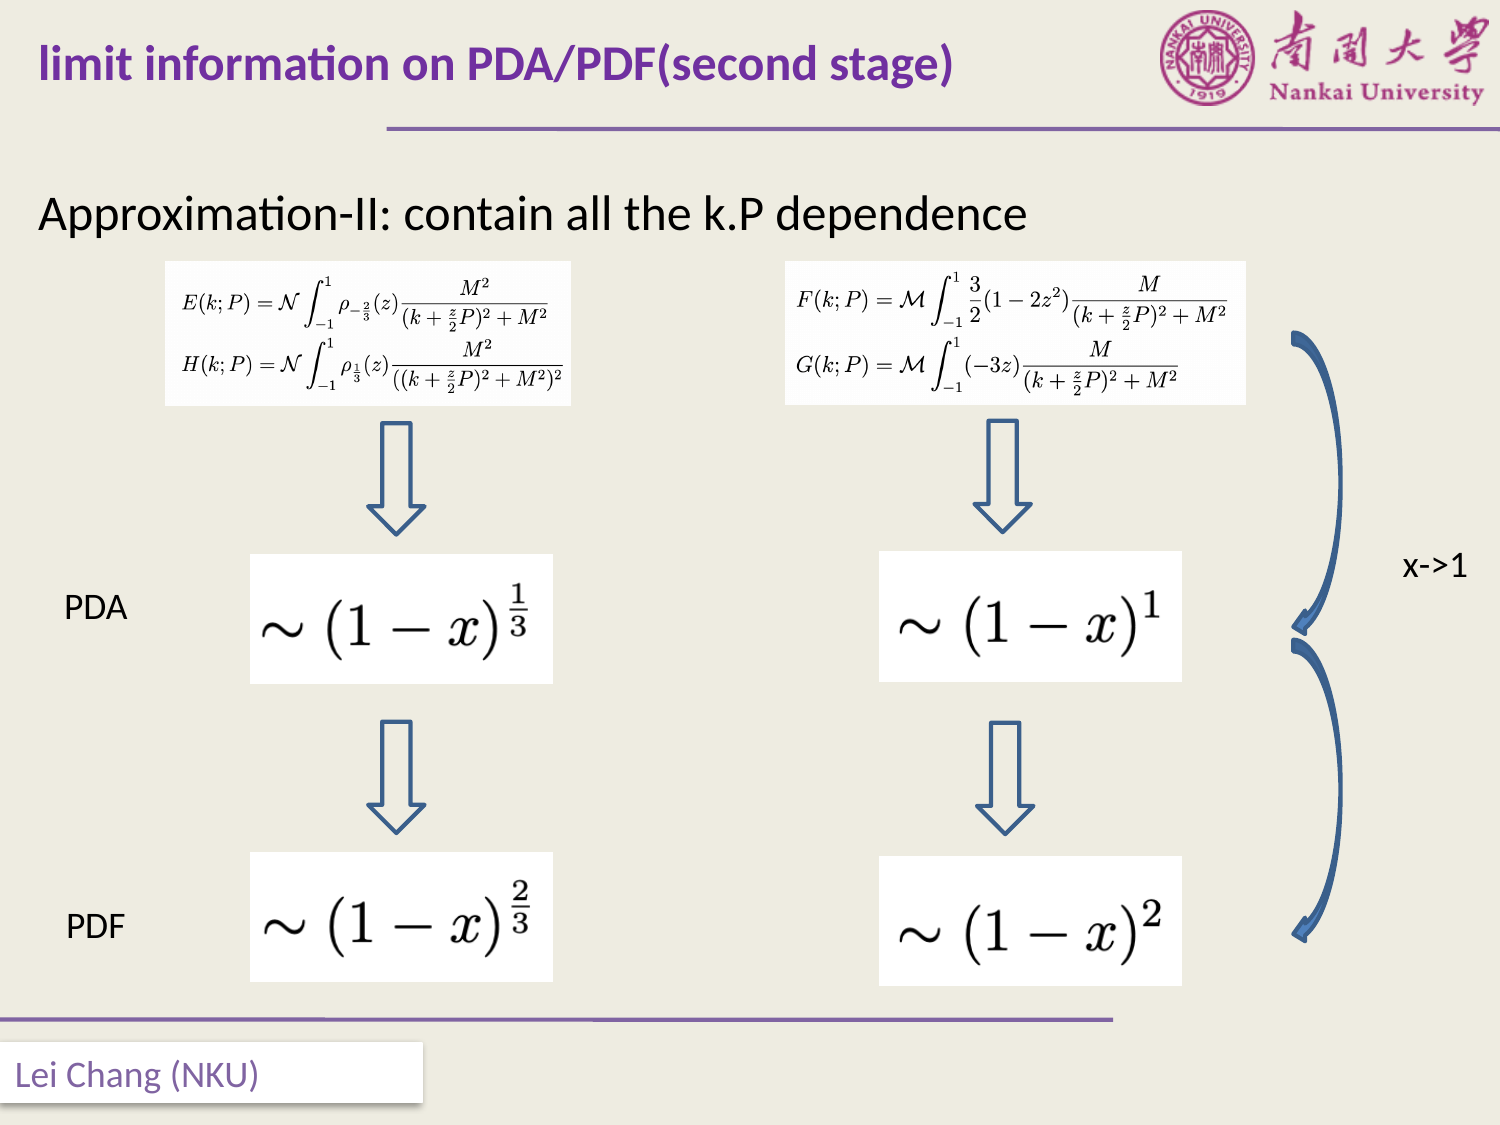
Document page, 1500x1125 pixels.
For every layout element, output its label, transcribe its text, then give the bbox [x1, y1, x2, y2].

text_box [366, 421, 427, 537]
picture [1160, 10, 1489, 106]
text_box [972, 418, 1033, 535]
text_box [975, 720, 1036, 837]
picture [250, 851, 554, 982]
text_box x->1 [1388, 532, 1495, 592]
text_box PDF [0, 893, 226, 954]
text_box limit information on PDA/PDF(second stage) [23, 23, 1270, 99]
picture [164, 261, 572, 406]
text_box [1291, 637, 1343, 944]
text_box [366, 719, 427, 836]
text_box PDA [0, 574, 226, 635]
picture [785, 261, 1247, 406]
picture [250, 554, 554, 685]
picture [879, 551, 1183, 682]
text_box [1291, 330, 1343, 636]
picture [879, 855, 1183, 986]
text_box Approximation-II: contain all the k.P dependence [23, 172, 1459, 248]
